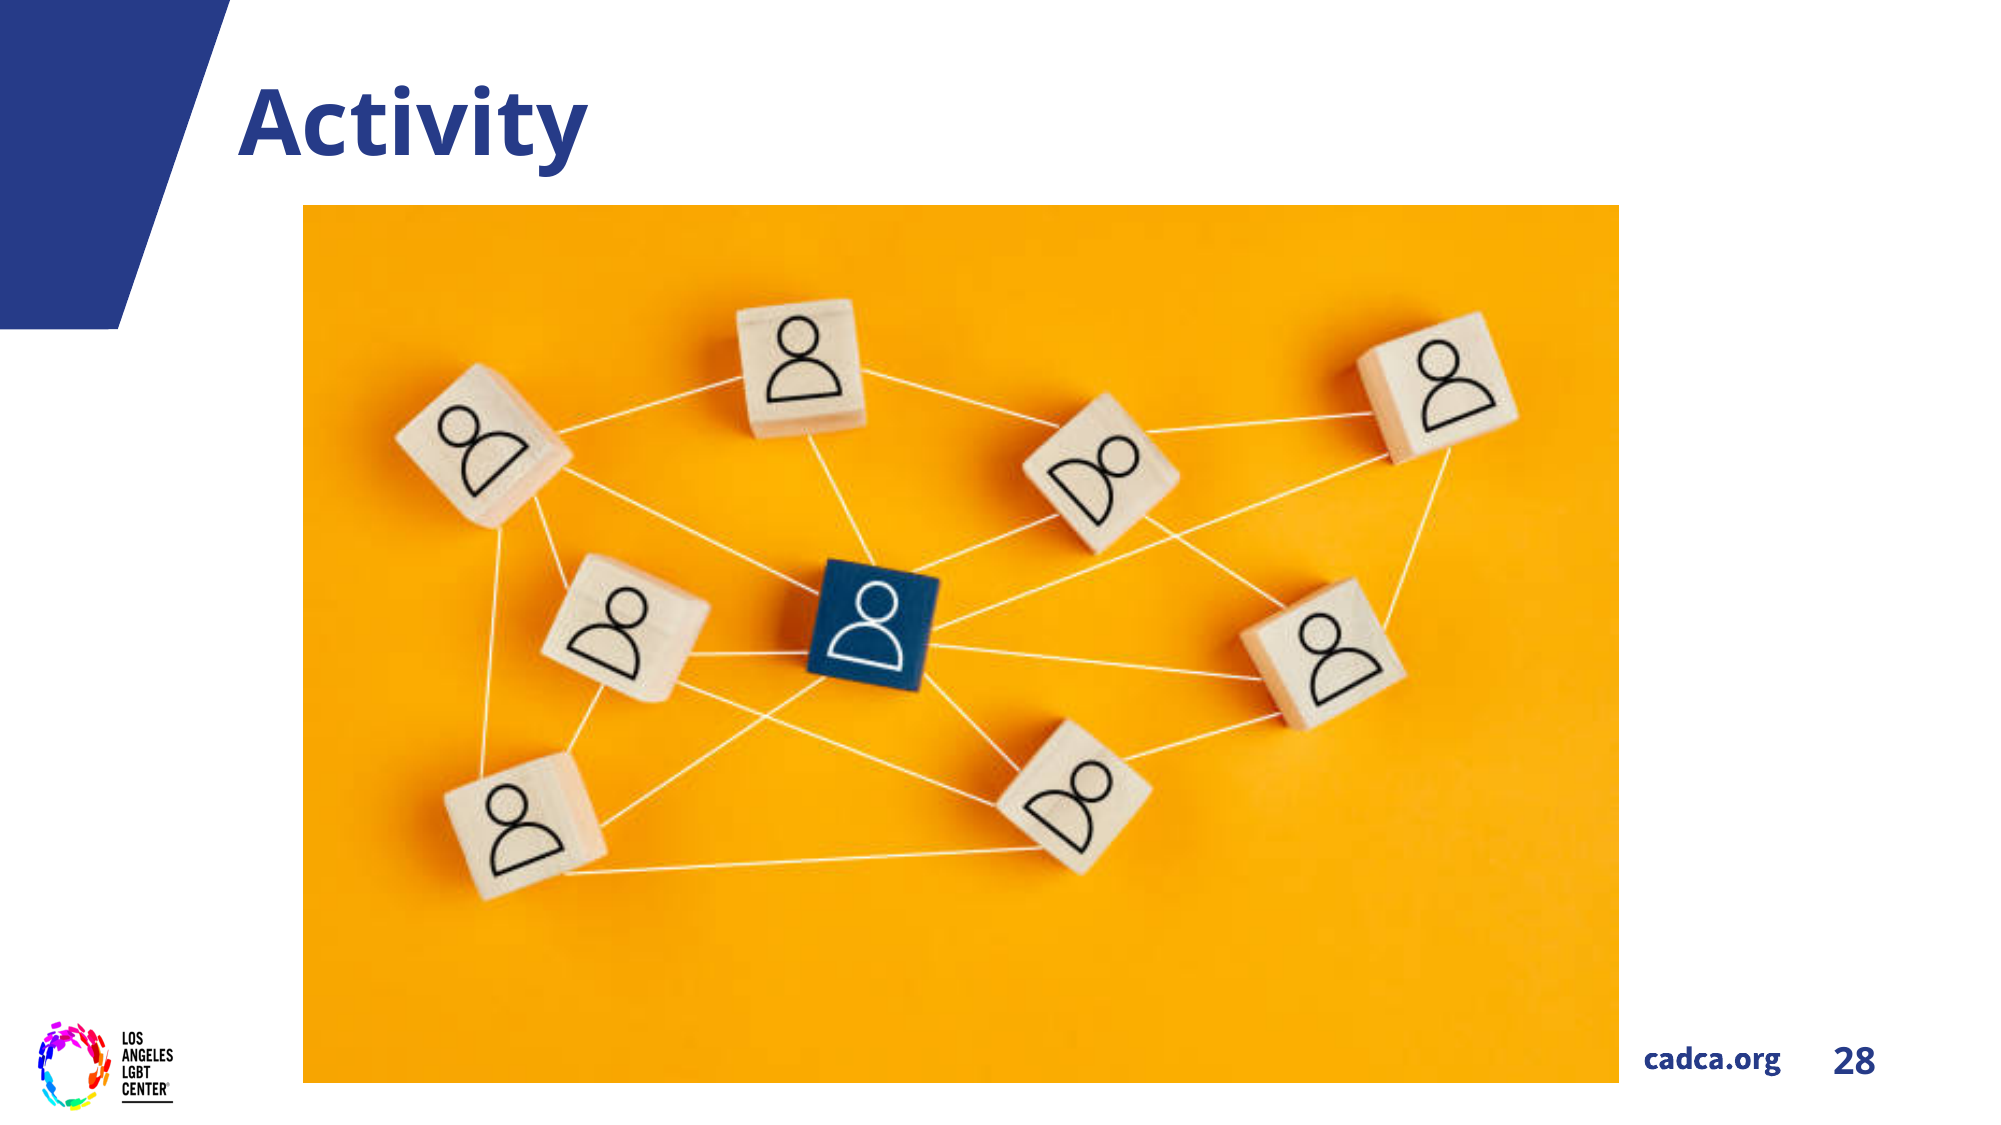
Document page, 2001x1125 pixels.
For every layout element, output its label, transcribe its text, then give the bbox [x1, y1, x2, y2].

picture [303, 205, 1619, 1083]
picture [27, 1017, 190, 1118]
title Activity [223, 16, 1857, 235]
